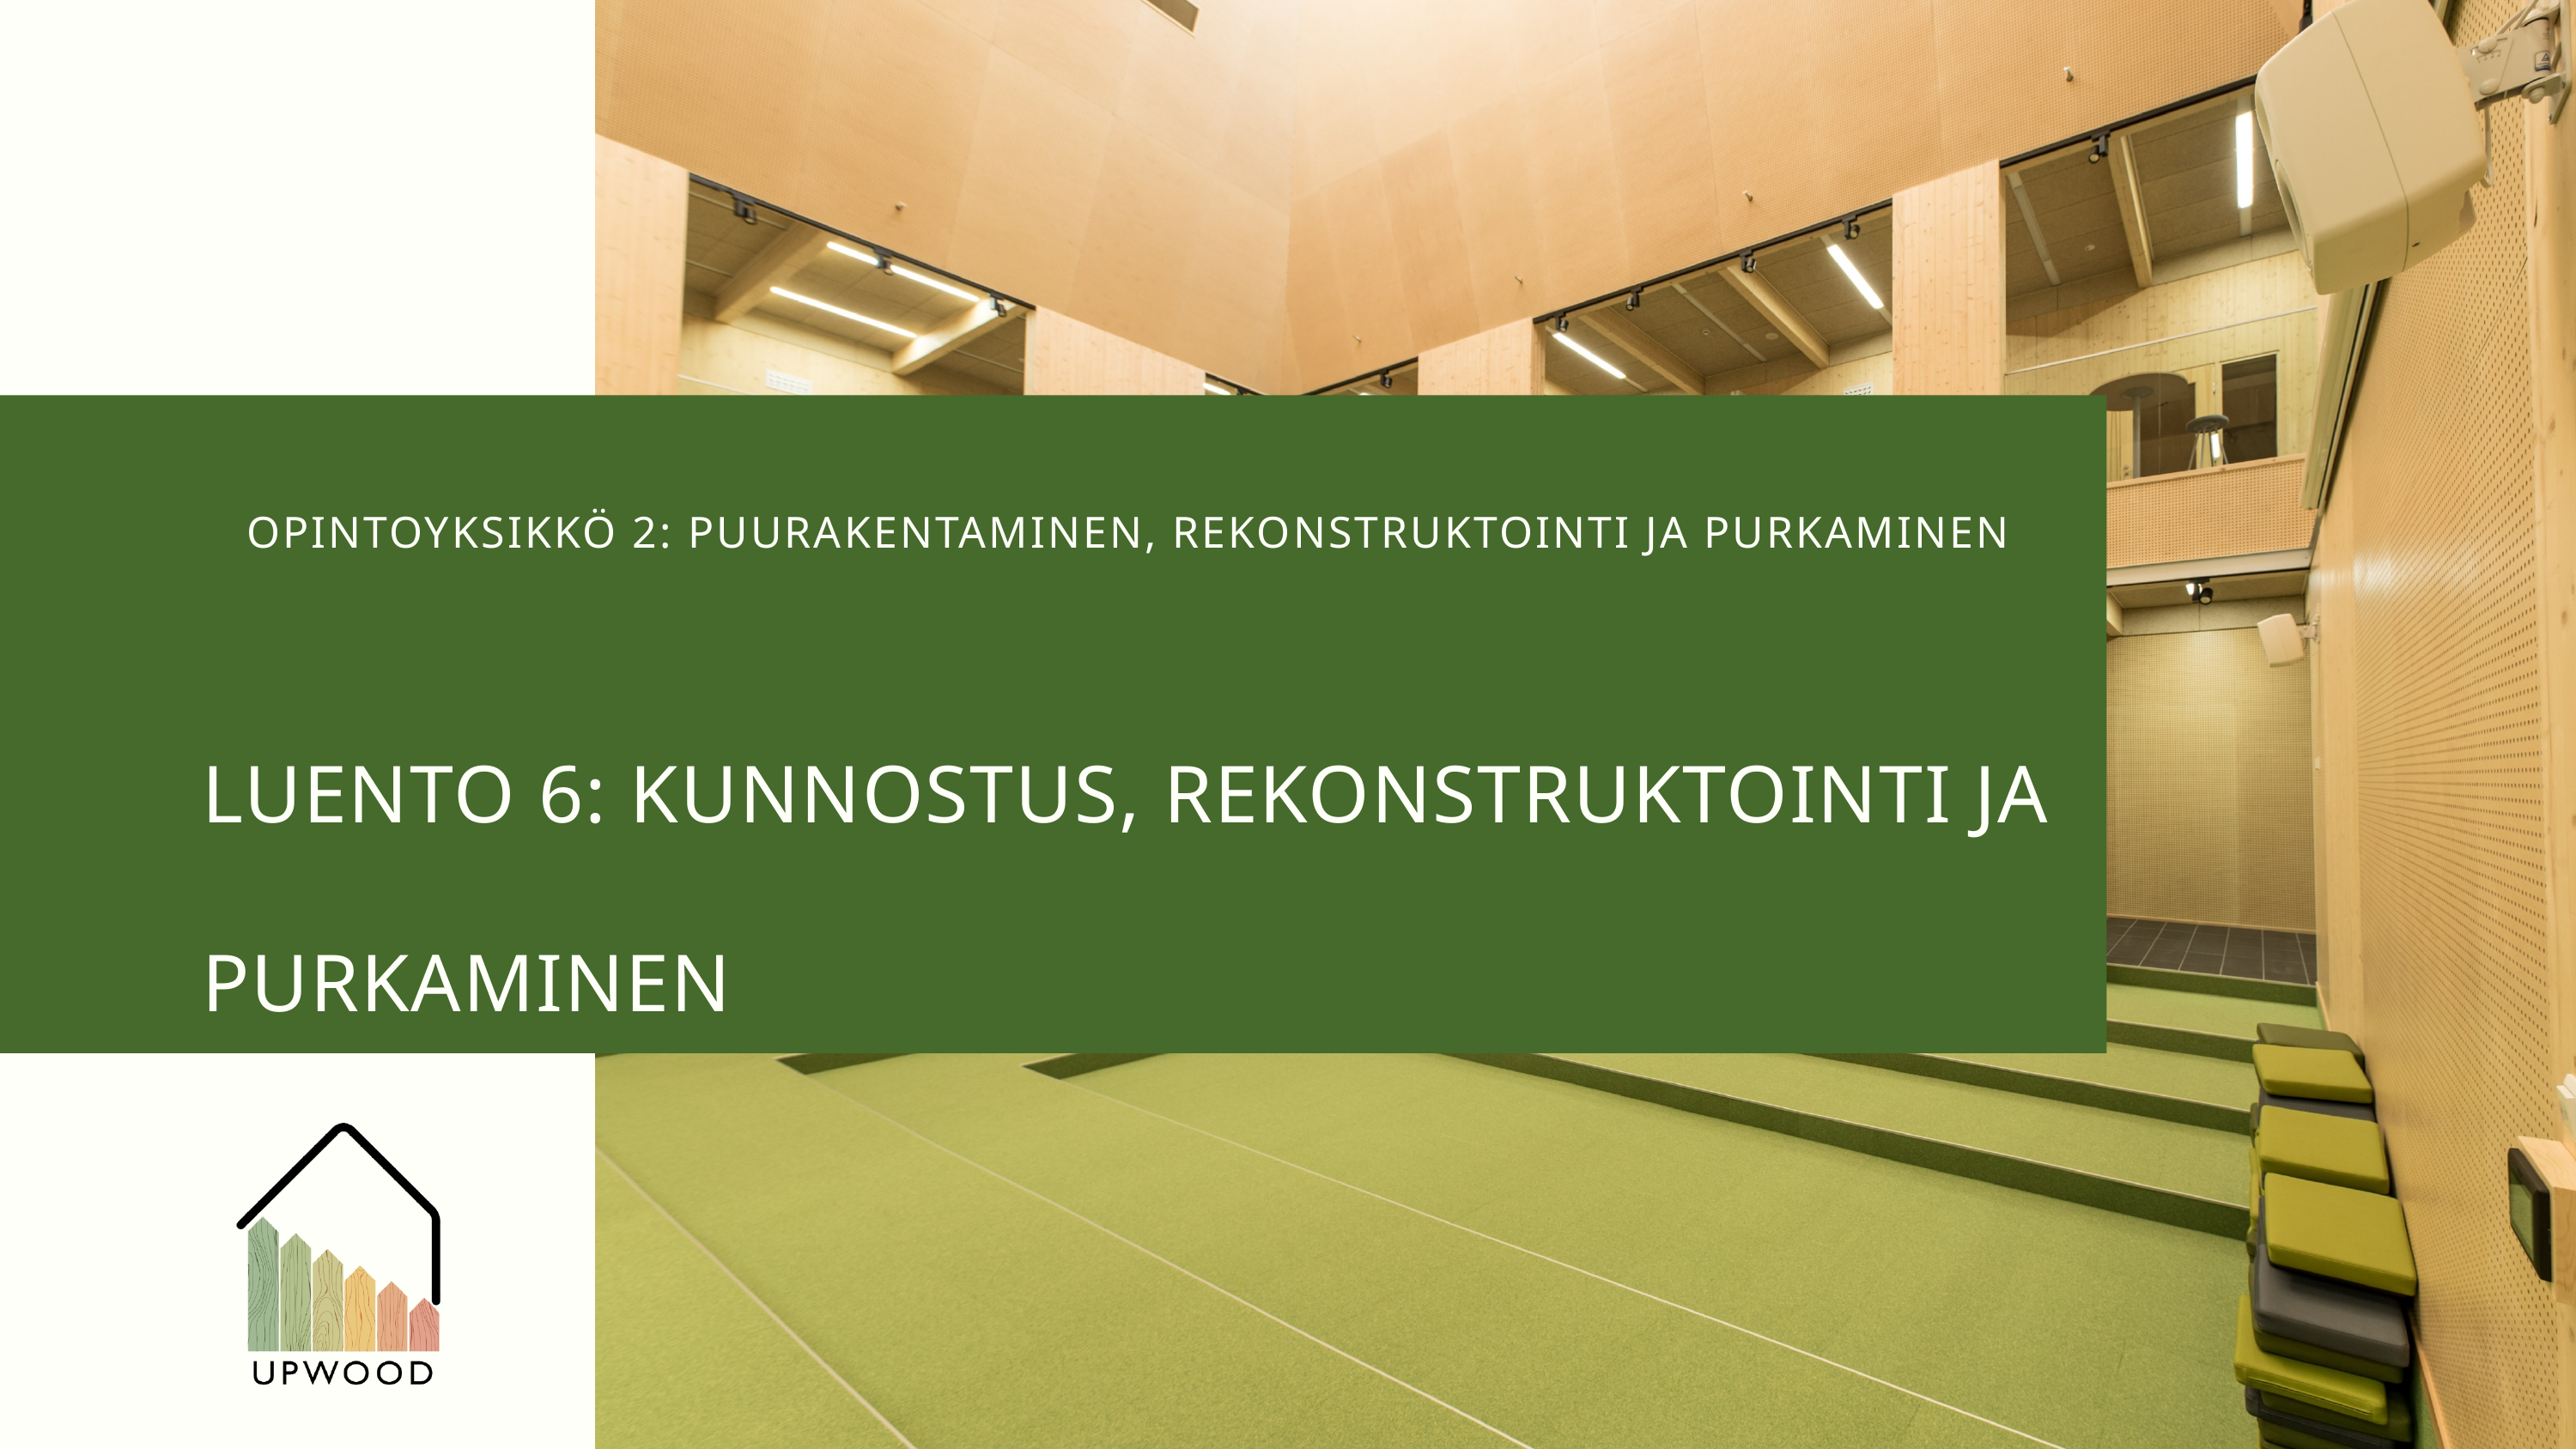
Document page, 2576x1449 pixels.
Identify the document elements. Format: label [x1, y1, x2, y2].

picture [595, 0, 2576, 1449]
text_box [0, 395, 2107, 1054]
picture [235, 1123, 440, 1385]
